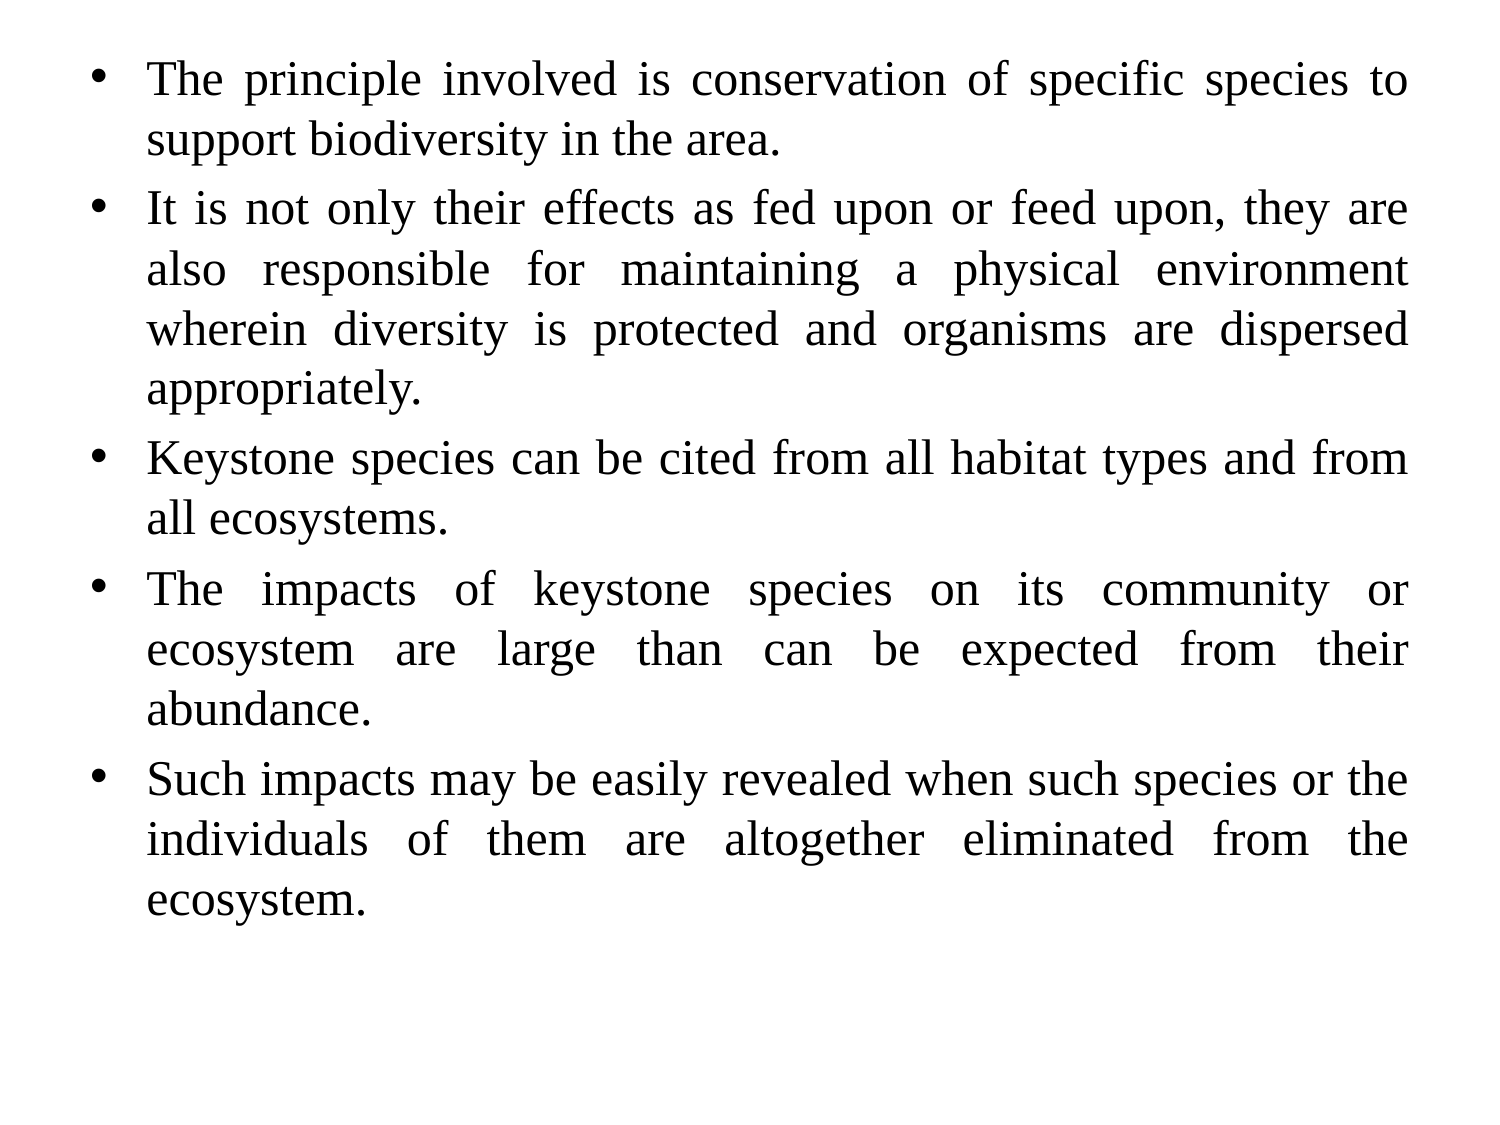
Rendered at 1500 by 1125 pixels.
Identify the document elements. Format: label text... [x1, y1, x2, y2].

list The principle involved is conservation of specific species to support biodiversity in the area. It is not only their effects as fed upon or feed upon, they are also responsible for maintaining a physical environment wherein diversity is protected and organisms are dispersed appropriately. Keystone species can be cited from all habitat types and from all ecosystems. The impacts of keystone species on its community or ecosystem are large than can be expected from their abundance. Such impacts may be easily revealed when such species or the individuals of them are altogether eliminated from the ecosystem. [75, 37, 1425, 1005]
